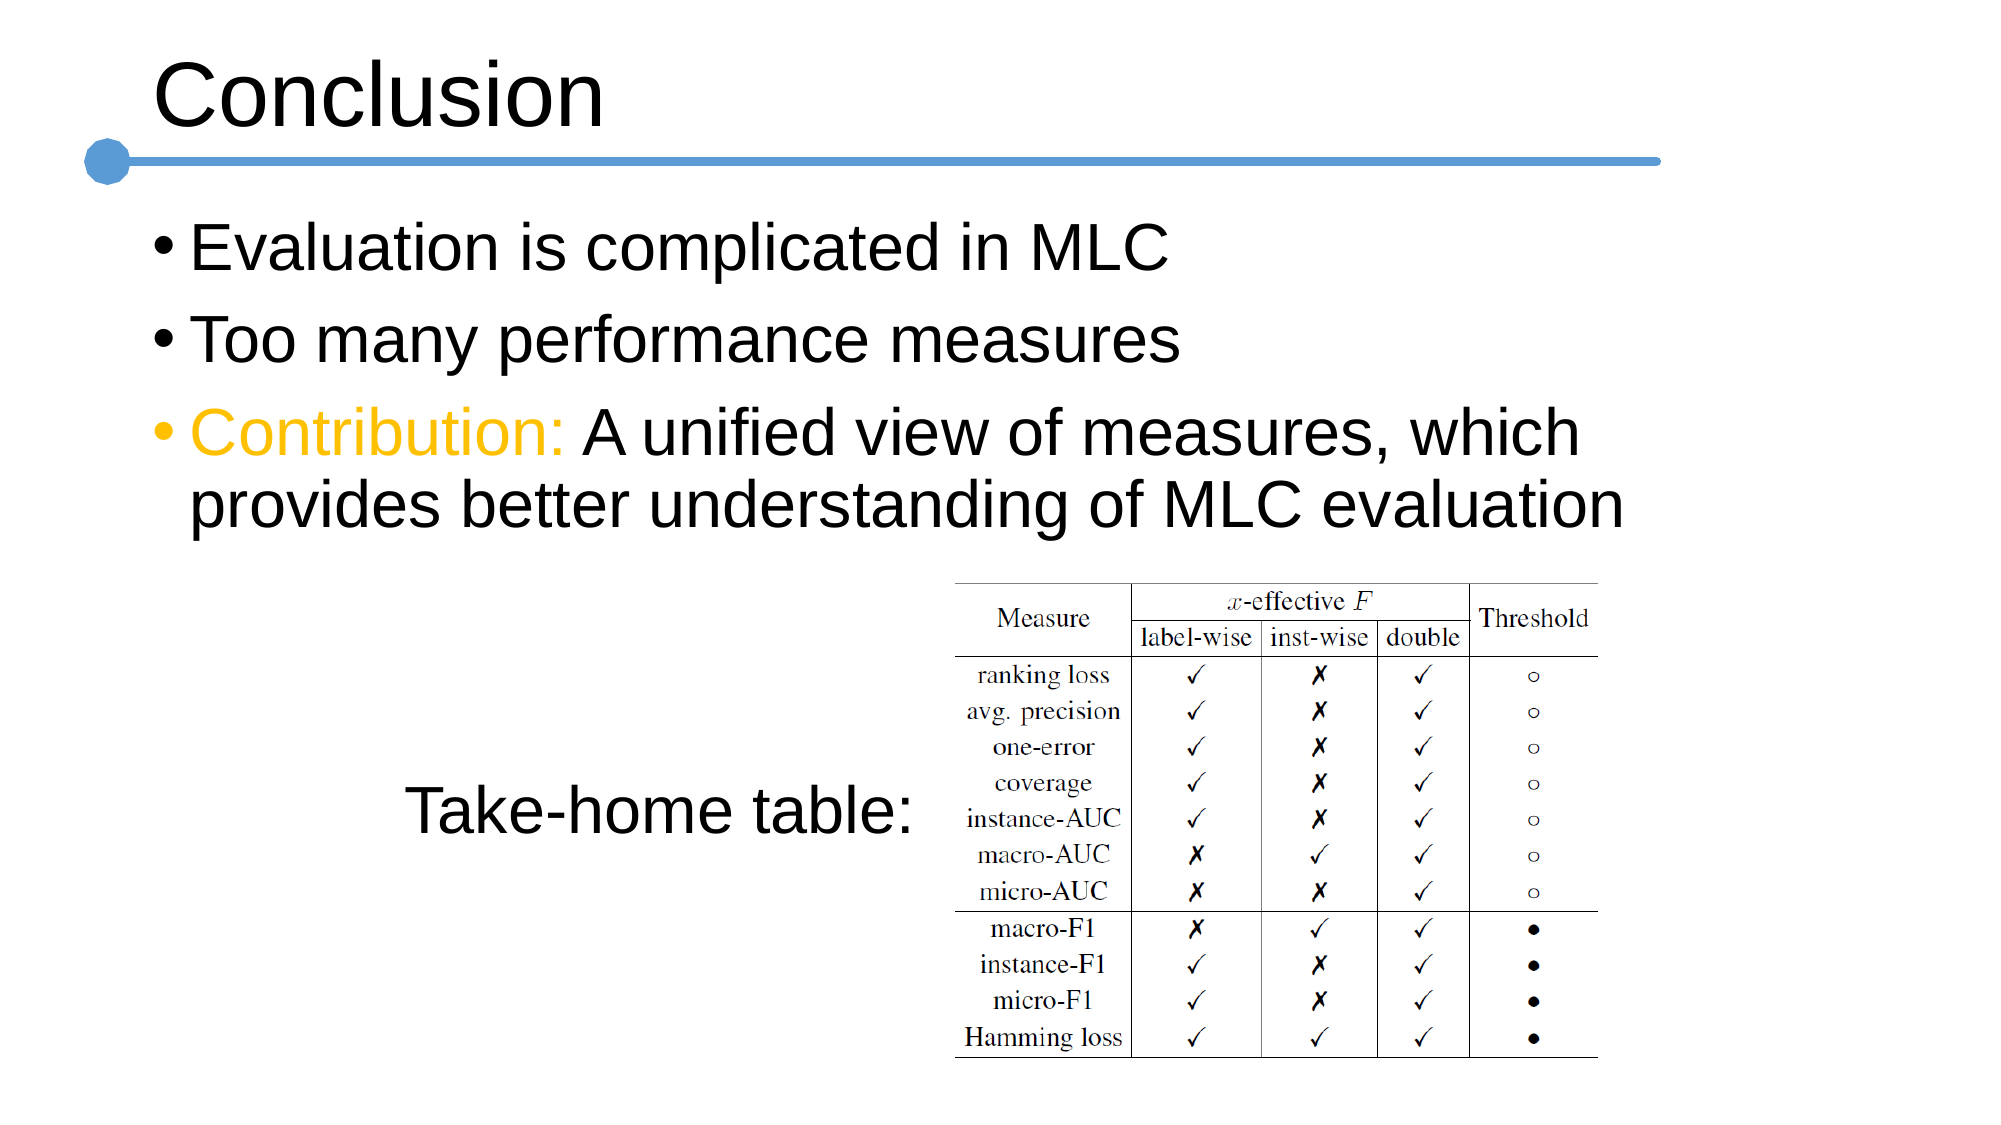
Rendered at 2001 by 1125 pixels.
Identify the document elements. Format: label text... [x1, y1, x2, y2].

title Conclusion [137, 0, 1863, 206]
picture [946, 581, 1604, 1067]
list Evaluation is complicated in MLC Too many performance measures Contribution: A unified view of measures, which provides better understanding of MLC evaluation [137, 205, 1756, 978]
text_box Take-home table: [389, 759, 946, 855]
